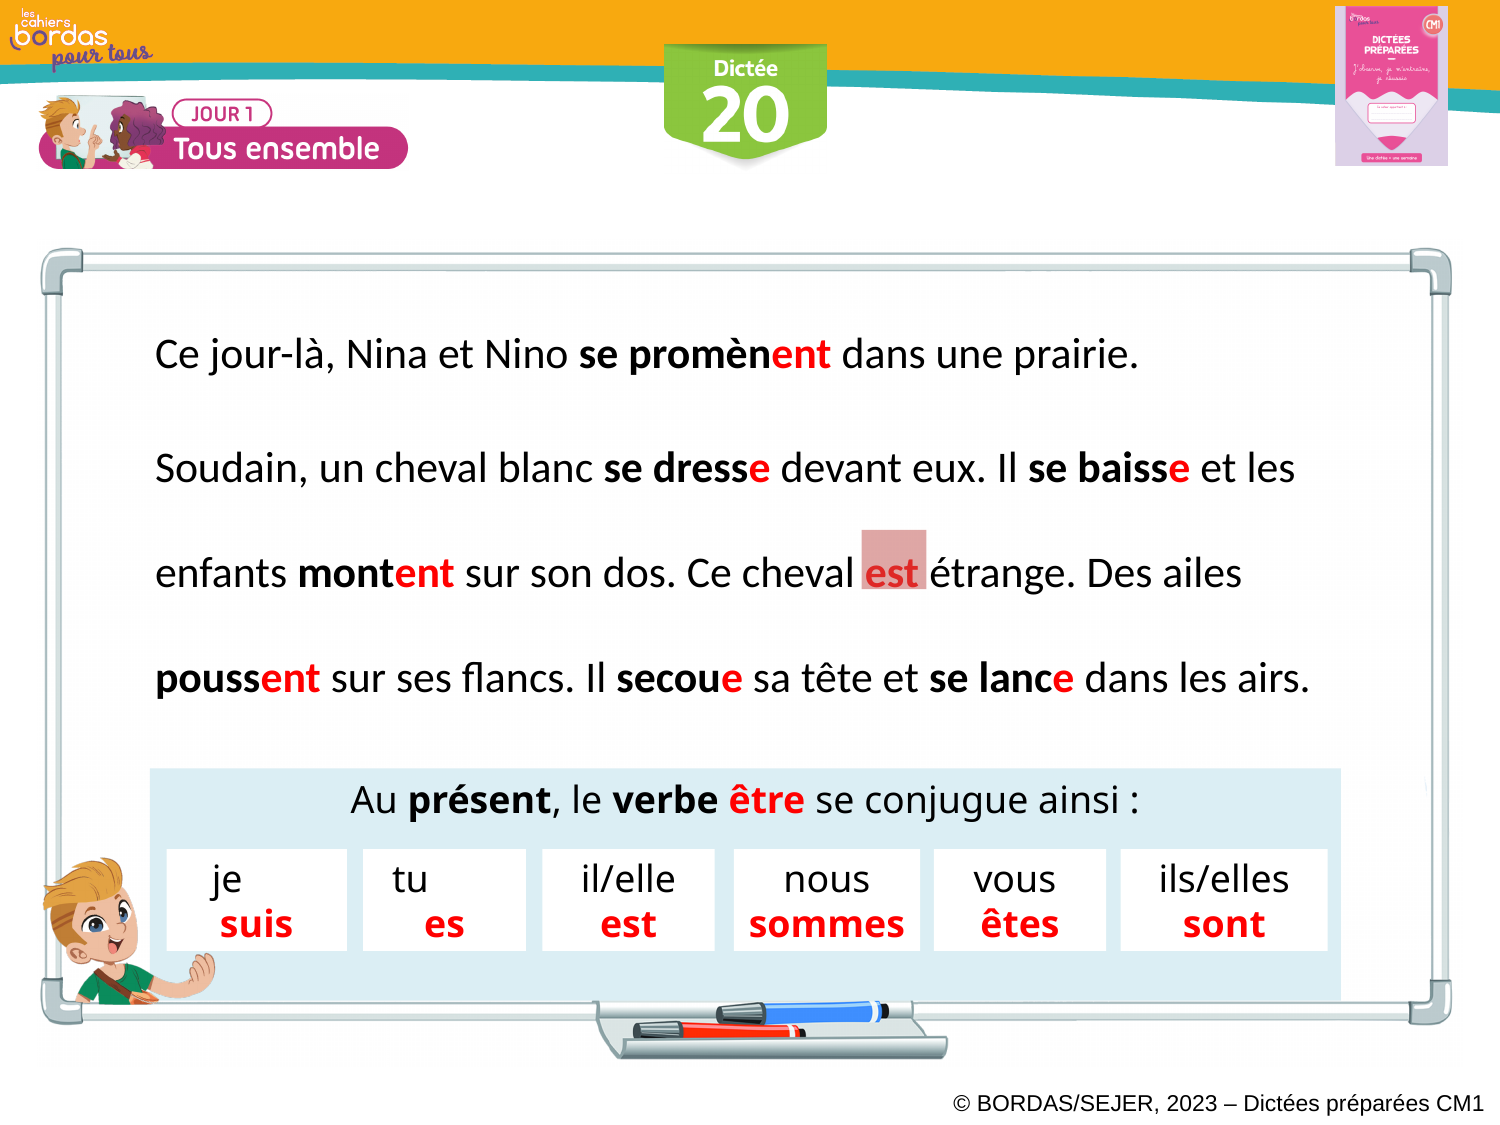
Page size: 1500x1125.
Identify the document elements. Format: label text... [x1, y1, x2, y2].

text_box © BORDAS/SEJER, 2023 – Dictées préparées CM1 [938, 1081, 1500, 1124]
picture [36, 239, 1463, 1067]
picture [0, 0, 1500, 174]
